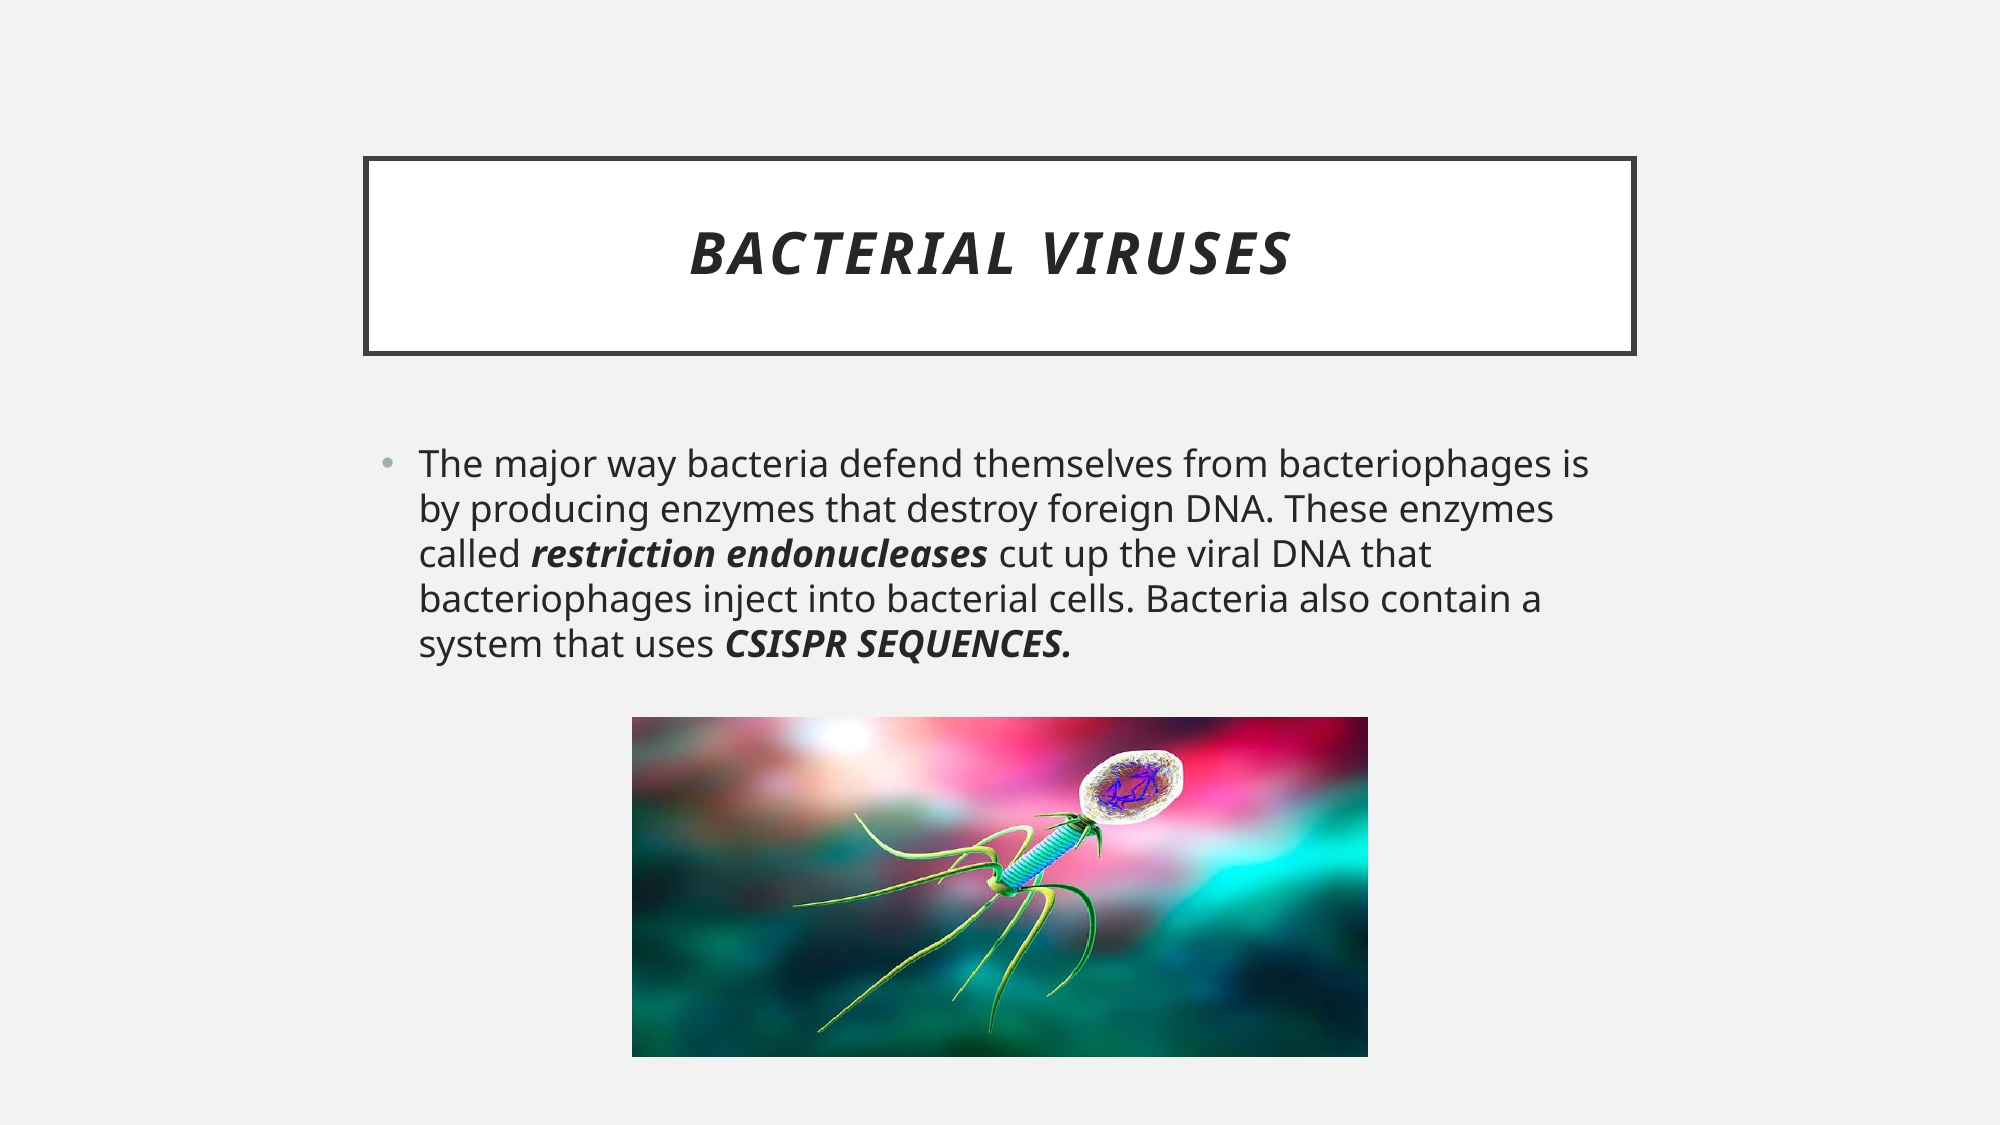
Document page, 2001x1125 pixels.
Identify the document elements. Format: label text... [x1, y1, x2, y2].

list The major way bacteria defend themselves from bacteriophages is by producing enzymes that destroy foreign DNA. These enzymes called restriction endonucleases cut up the viral DNA that bacteriophages inject into bacterial cells. Bacteria also contain a system that uses CSISPR SEQUENCES. [366, 432, 1634, 942]
picture [632, 717, 1368, 1057]
title Bacterial viruses [363, 156, 1637, 356]
